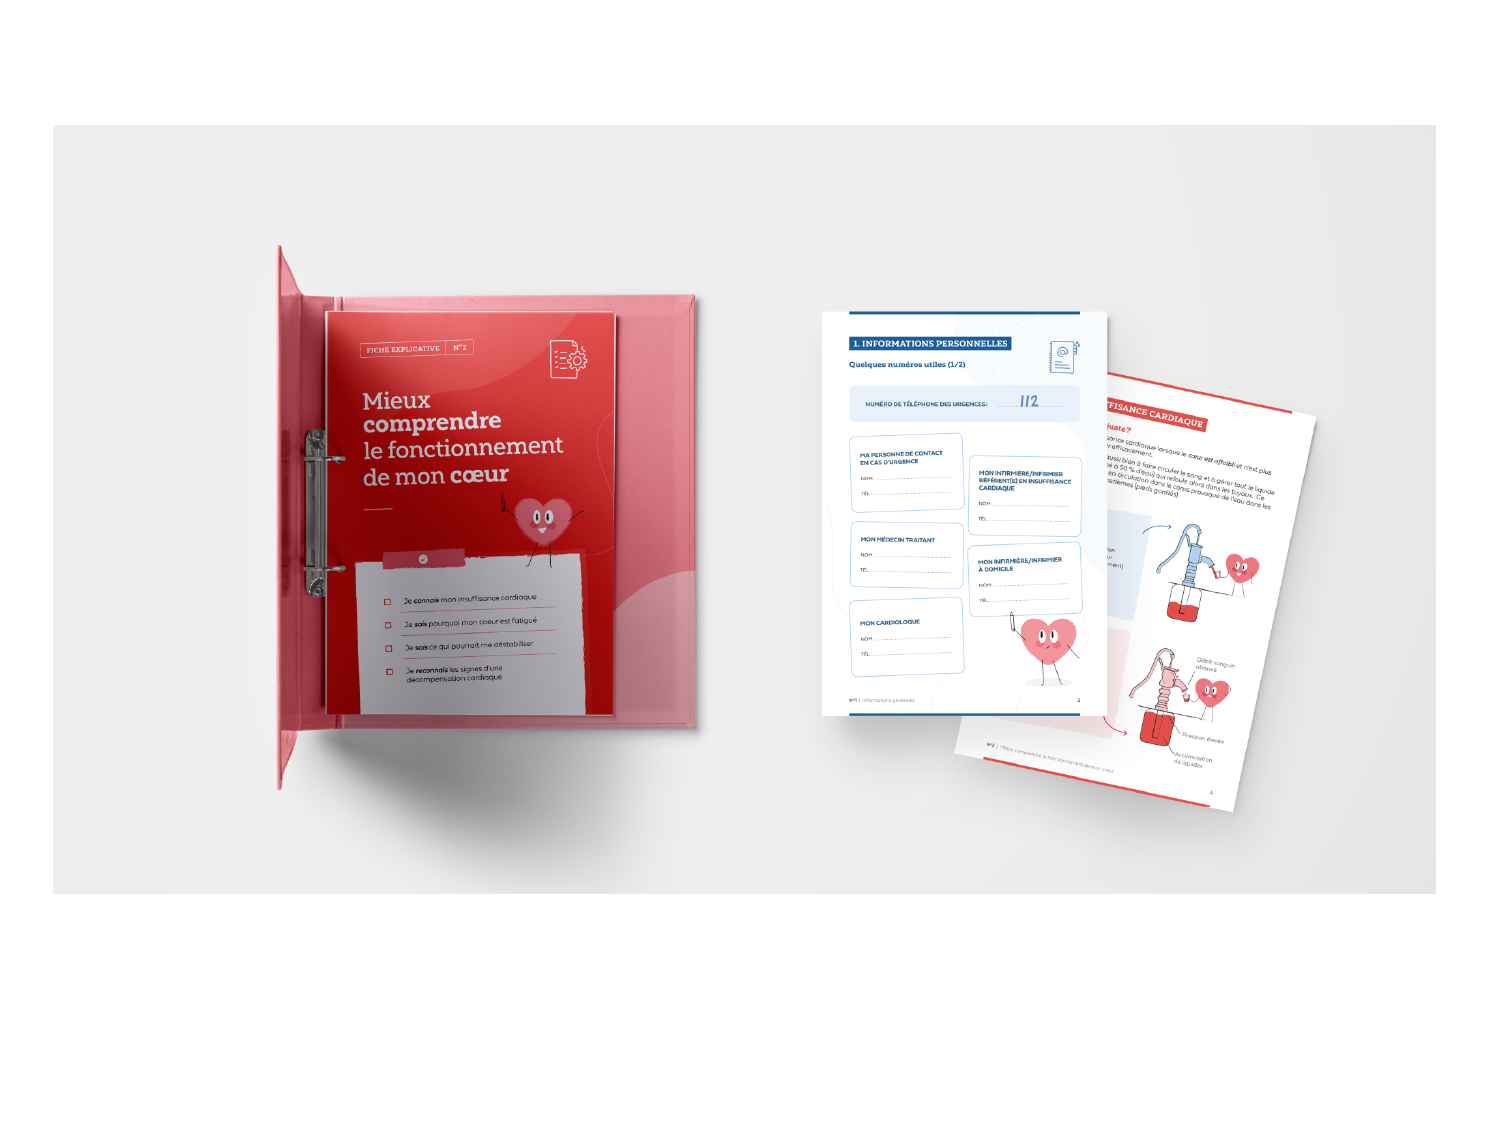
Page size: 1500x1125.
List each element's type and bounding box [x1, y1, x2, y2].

list [52, 125, 1436, 894]
